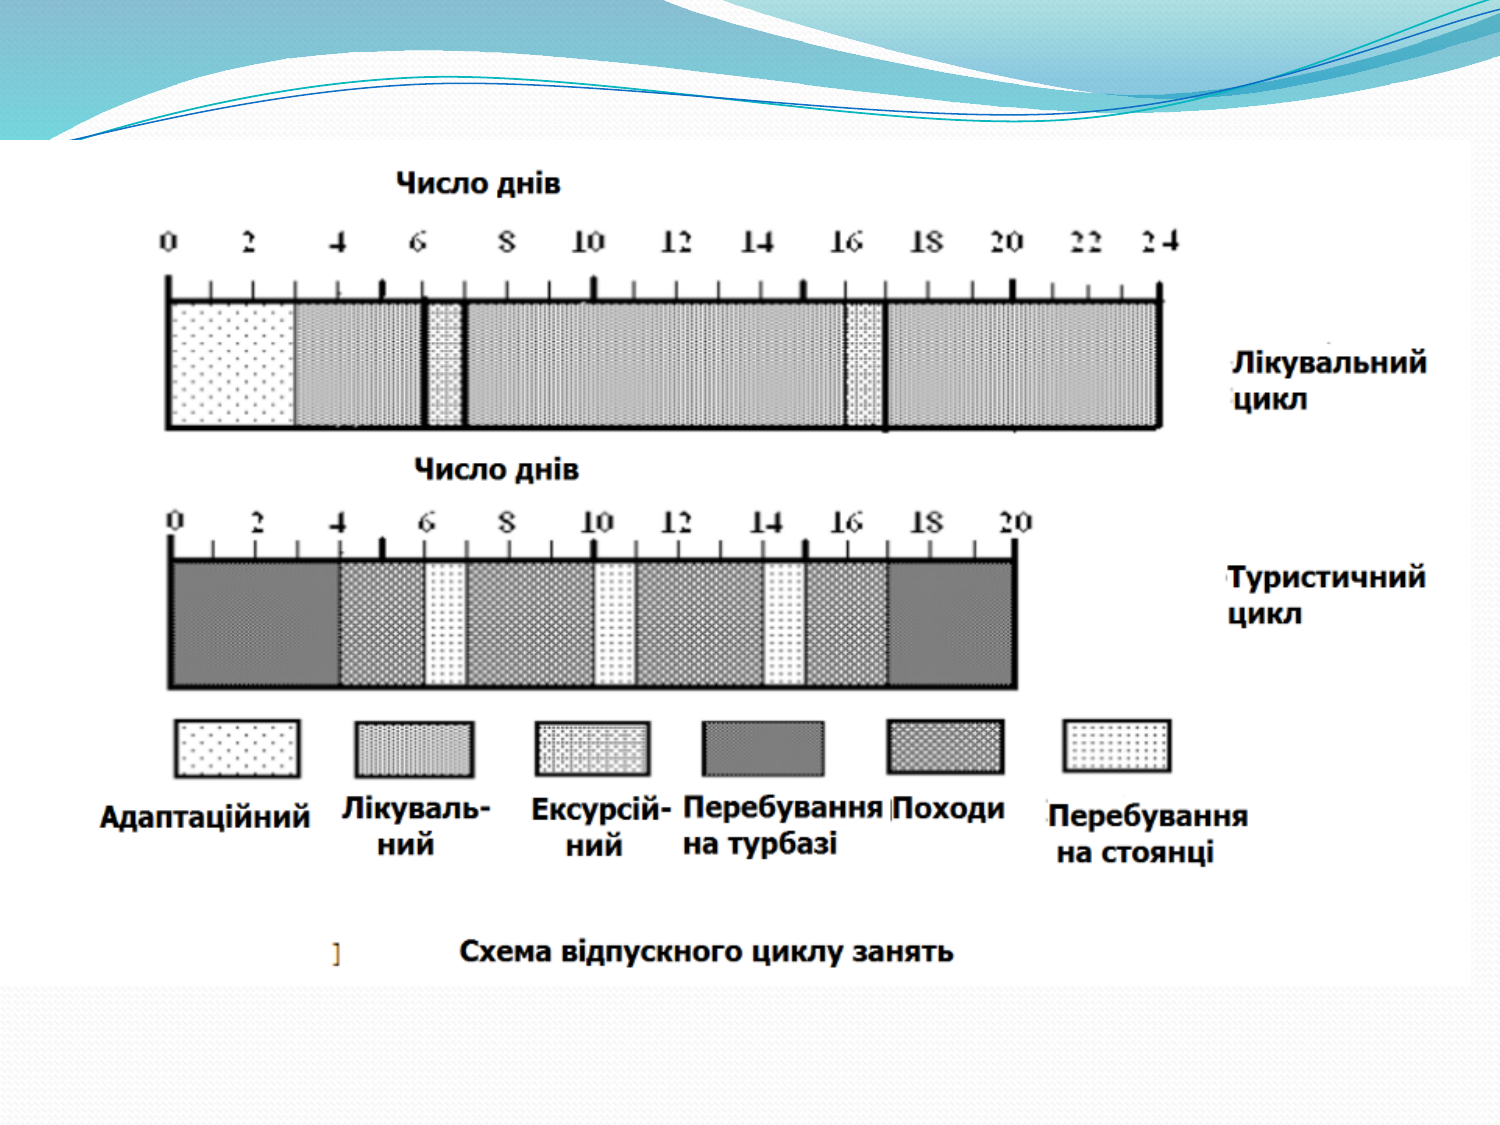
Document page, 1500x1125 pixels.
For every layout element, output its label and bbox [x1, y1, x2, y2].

picture [0, 140, 1471, 985]
